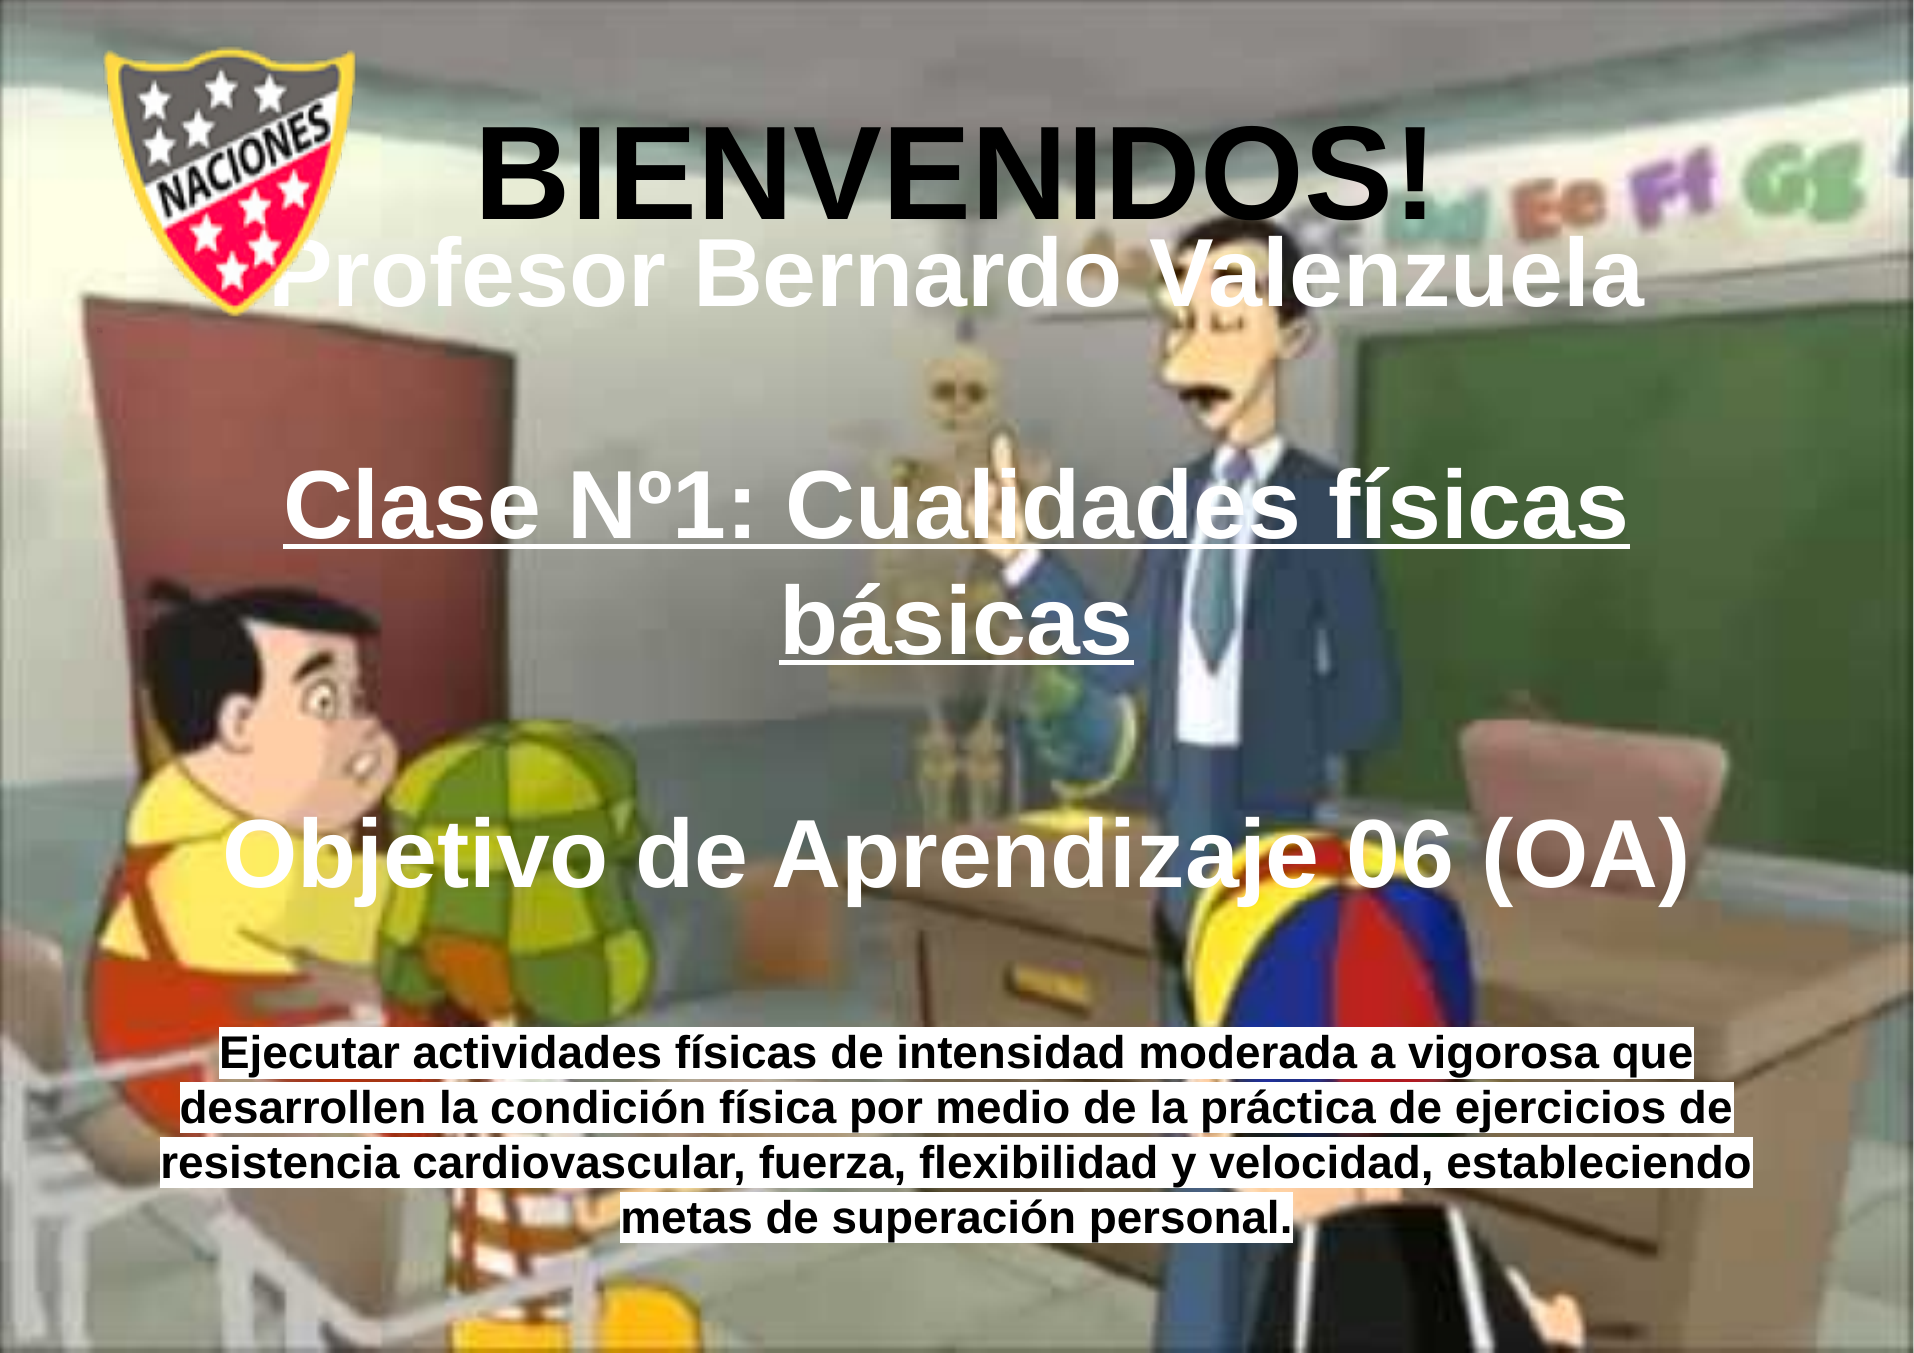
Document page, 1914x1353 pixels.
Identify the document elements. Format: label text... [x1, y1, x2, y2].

text_box Profesor Bernardo Valenzuela Clase Nº1: Cualidades físicas básicas Objetivo de Aprendizaje 06 (OA) Ejecutar actividades físicas de intensidad moderada a vigorosa que desarrollen la condición física por medio de la práctica de ejercicios de resistencia cardiovascular, fuerza, flexibilidad y velocidad, estableciendo metas de superación personal. [95, 64, 1818, 1353]
text_box BIENVENIDOS! [374, 53, 1818, 64]
picture [0, 0, 1914, 1353]
